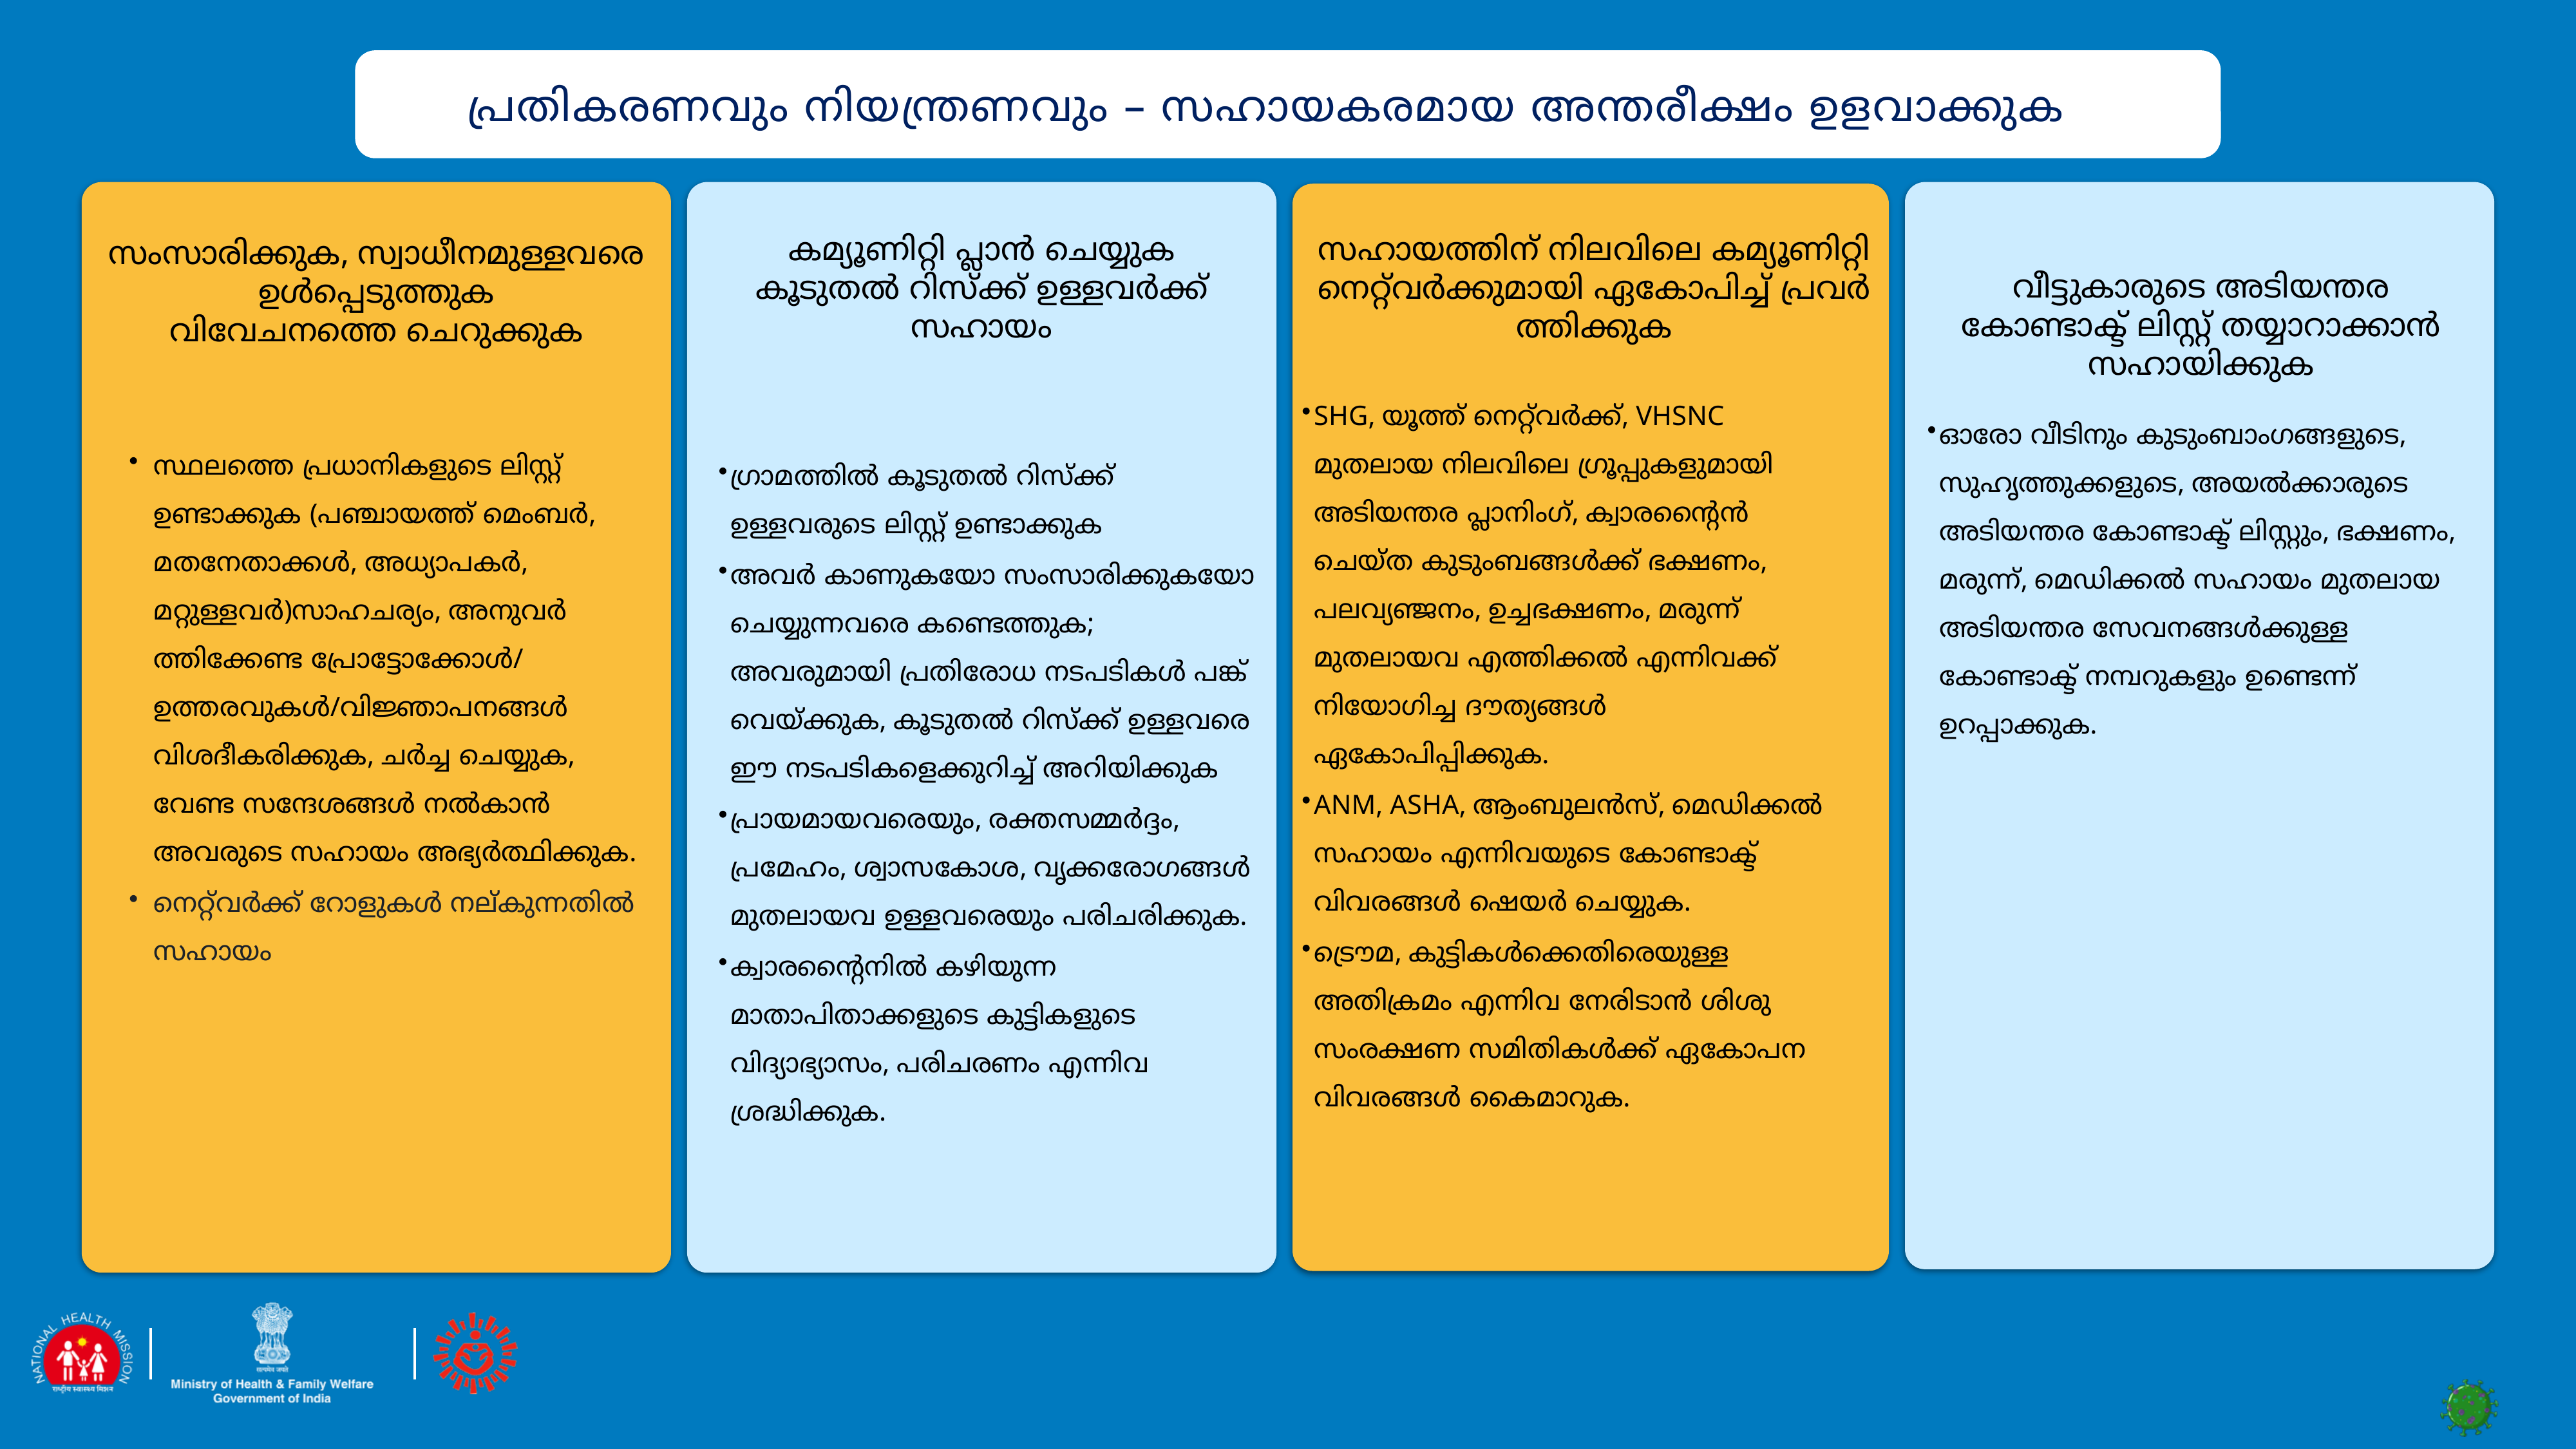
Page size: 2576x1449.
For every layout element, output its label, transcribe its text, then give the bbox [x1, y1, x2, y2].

text_box പ്രതികരണവും നിയന്ത്രണവും – സഹായകരമായ അന്തരീക്ഷം ഉളവാക്കുക [462, 73, 2069, 136]
text_box [687, 182, 1277, 222]
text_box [31, 1300, 518, 1406]
text_box വീട്ടുകാരുടെ അടിയന്തര കോണ്ടാക്ട് ലിസ്റ്റ് തയ്യാറാക്കാന്‍ സഹായിക്കുക [1922, 260, 2481, 387]
text_box ഓരോ വീടിനും കുടുംബാംഗങ്ങളുടെ, സുഹൃത്തുക്കളുടെ, അയല്‍ക്കാരുടെ അടിയന്തര കോണ്ടാക്ട് ലിസ്റ്റും, ഭക്ഷണം, മരുന്ന്, മെഡിക്കല്‍ സഹായം മുതലായ അടിയന്തര സേവനങ്ങള്‍ക്കുള്ള കോണ്ടാക്ട് നമ്പറുകളും ഉണ്ടെന്ന് ഉറപ്പാക്കുക. [1922, 395, 2481, 745]
text_box [1293, 184, 1889, 1271]
text_box ഗ്രാമത്തില്‍ കൂടുതല്‍ റിസ്ക്ക് ഉള്ളവരുടെ ലിസ്റ്റ് ഉണ്ടാക്കുക അവര്‍ കാണുകയോ സംസാരിക്കുകയോ ചെയ്യുന്നവരെ കണ്ടെത്തുക; അവരുമായി പ്രതിരോധ നടപടികള്‍ പങ്ക് വെയ്ക്കുക, കൂടുതല്‍ റിസ്ക്ക് ഉള്ളവരെ ഈ നടപടികളെക്കുറിച്ച് അറിയിക്കുക പ്രായമായവരെയും, രക്തസമ്മര്‍ദ്ദം, പ്രമേഹം, ശ്വാസകോശ, വൃക്കരോഗങ്ങള്‍ മുതലായവ ഉള്ളവരെയും പരിചരിക്കുക. ക്വാരന്‍റൈനില്‍ കഴിയുന്ന മാതാപിതാക്കളുടെ കുട്ടികളുടെ വിദ്യാഭ്യാസം, പരിചരണം എന്നിവ ശ്രദ്ധിക്കുക. [715, 439, 1259, 1129]
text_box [2439, 1379, 2576, 1449]
text_box സഹായത്തിന് നിലവിലെ കമ്യൂണിറ്റി നെറ്റ്‍വര്‍ക്കുമായി ഏകോപിച്ച് പ്രവര്‍ത്തിക്കുക [1299, 222, 1889, 350]
text_box [1905, 182, 2495, 1269]
text_box SHG, യൂത്ത് നെറ്റ്‍വര്‍ക്ക്, VHSNC മുതലായ നിലവിലെ ഗ്രൂപ്പുകളുമായി അടിയന്തര പ്ലാനിംഗ്, ക്വാരന്‍റൈന്‍ ചെയ്ത കുടുംബങ്ങള്‍ക്ക് ഭക്ഷണം, പലവ്യഞ്ജനം, ഉച്ചഭക്ഷണം, മരുന്ന് മുതലായവ എത്തിക്കല്‍ എന്നിവക്ക് നിയോഗിച്ച ദൗത്യങ്ങള്‍ ഏകോപിപ്പിക്കുക. ANM, ASHA, ആംബുലന്‍സ്, മെഡിക്കല്‍ സഹായം എന്നിവയുടെ കോണ്ടാക്ട് വിവരങ്ങള്‍ ഷെയര്‍ ചെയ്യുക. ട്രൌമ, കുട്ടികള്‍ക്കെതിരെയുള്ള അതിക്രമം എന്നിവ നേരിടാന്‍ ശിശു സംരക്ഷണ സമിതികള്‍ക്ക് ഏകോപന വിവരങ്ങള്‍ കൈമാറുക. [1296, 377, 1855, 1118]
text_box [81, 182, 672, 1273]
text_box [687, 350, 1277, 1273]
text_box കമ്യൂണിറ്റി പ്ലാന്‍ ചെയ്യുക കൂടുതല്‍ റിസ്ക്ക് ഉള്ളവര്‍ക്ക് സഹായം [687, 222, 1277, 350]
text_box [355, 50, 2221, 158]
